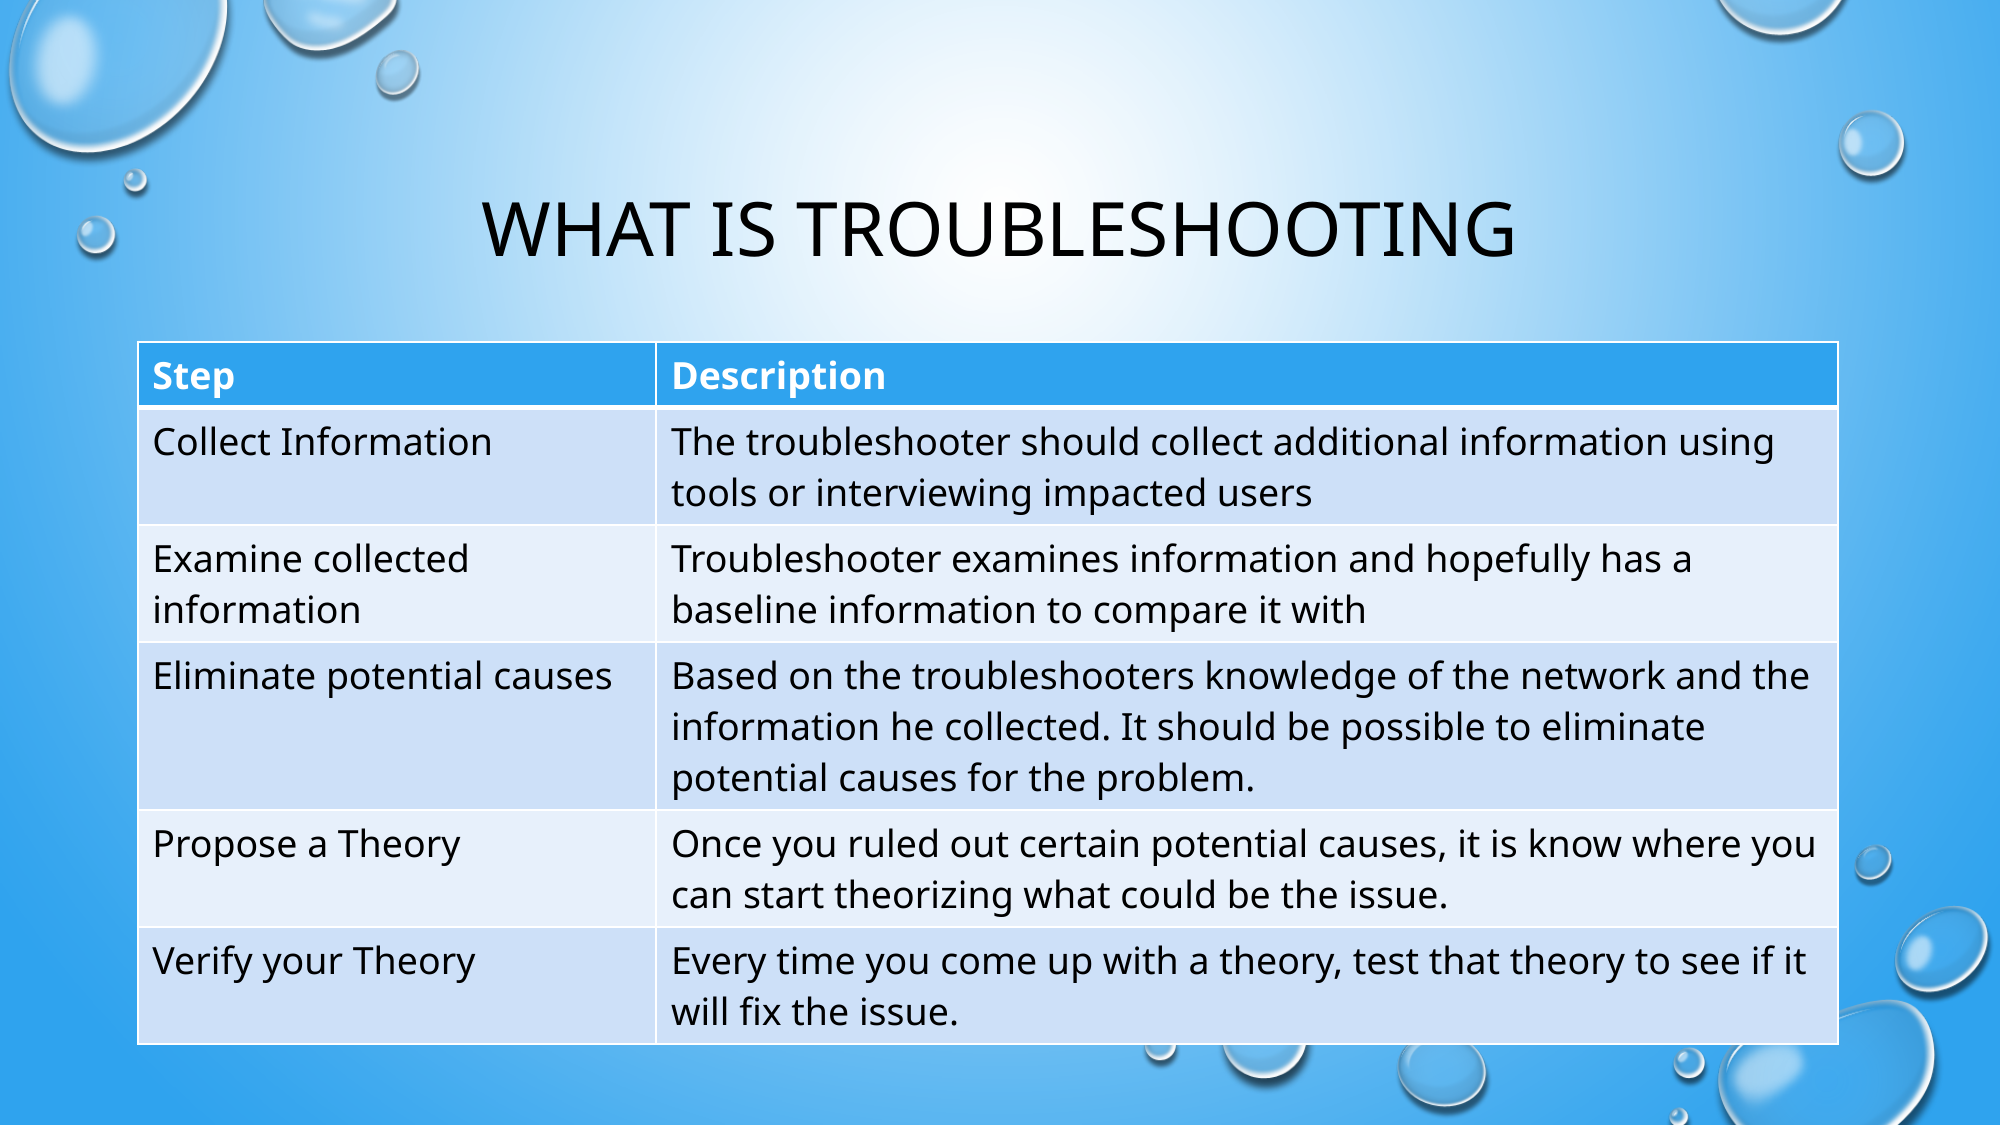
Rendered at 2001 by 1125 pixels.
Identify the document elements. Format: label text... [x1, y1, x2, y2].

table_cell Troubleshooter examines information and hopefully has a baseline information to compare it with [657, 526, 1837, 641]
table_cell Collect Information [139, 410, 655, 524]
table_cell Verify your Theory [139, 928, 655, 1043]
table_cell The troubleshooter should collect additional information using tools or interviewing impacted users [657, 410, 1837, 524]
table_cell Based on the troubleshooters knowledge of the network and the information he collected. It should be possible to eliminate potential causes for the problem. [657, 643, 1837, 809]
title What is Troubleshooting [149, 101, 1851, 364]
table_header Step [139, 343, 655, 405]
table_header Description [657, 343, 1837, 405]
table_cell Examine collected information [139, 526, 655, 641]
table_cell Propose a Theory [139, 811, 655, 926]
table_cell Every time you come up with a theory, test that theory to see if it will fix the issue. [657, 928, 1837, 1043]
table_cell Eliminate potential causes [139, 643, 655, 809]
table_cell Once you ruled out certain potential causes, it is know where you can start theorizing what could be the issue. [657, 811, 1837, 926]
picture [0, 0, 2000, 1125]
